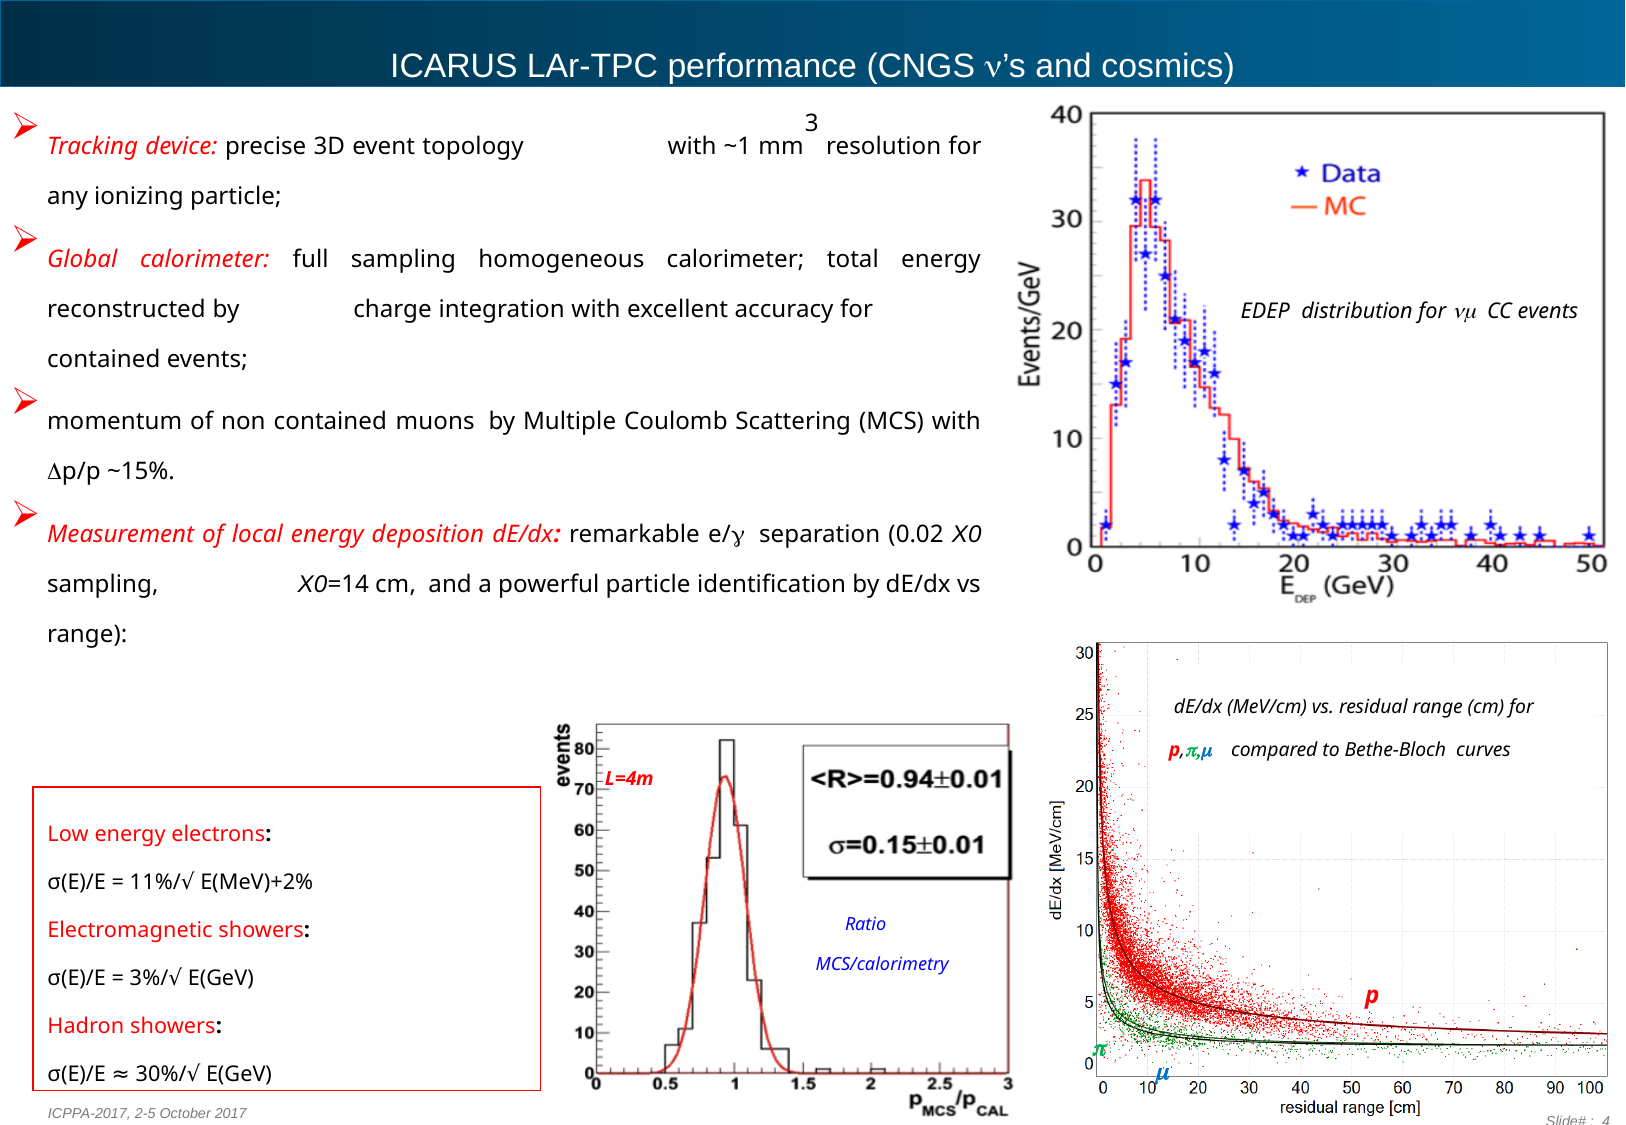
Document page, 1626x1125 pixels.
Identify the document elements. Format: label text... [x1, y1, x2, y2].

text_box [1039, 631, 1622, 1123]
text_box ICPPA-2017, 2-5 October 2017 [32, 1080, 540, 1118]
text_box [545, 680, 1034, 1118]
text_box Tracking device: precise 3D event topology with ~1 mm3 resolution for any ionizing particle; Global calorimeter: full sampling homogeneous calorimeter; total energy reconstructed by charge integration with excellent accuracy for contained events; momentum of non contained muons by Multiple Coulomb Scattering (MCS) with Dp/p ~15%. Measurement of local energy deposition dE/dx: remarkable e/g separation (0.02 X0 sampling, X0=14 cm, and a powerful particle identification by dE/dx vs range): [0, 101, 997, 693]
text_box ICARUS LAr-TPC performance (CNGS n’s and cosmics) [0, 0, 1625, 87]
text_box Low energy electrons: σ(E)/E = 11%/√ E(MeV)+2% Electromagnetic showers: σ(E)/E = 3%/√ E(GeV) Hadron showers: σ(E)/E ≈ 30%/√ E(GeV) [32, 787, 540, 1080]
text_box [1013, 101, 1618, 610]
